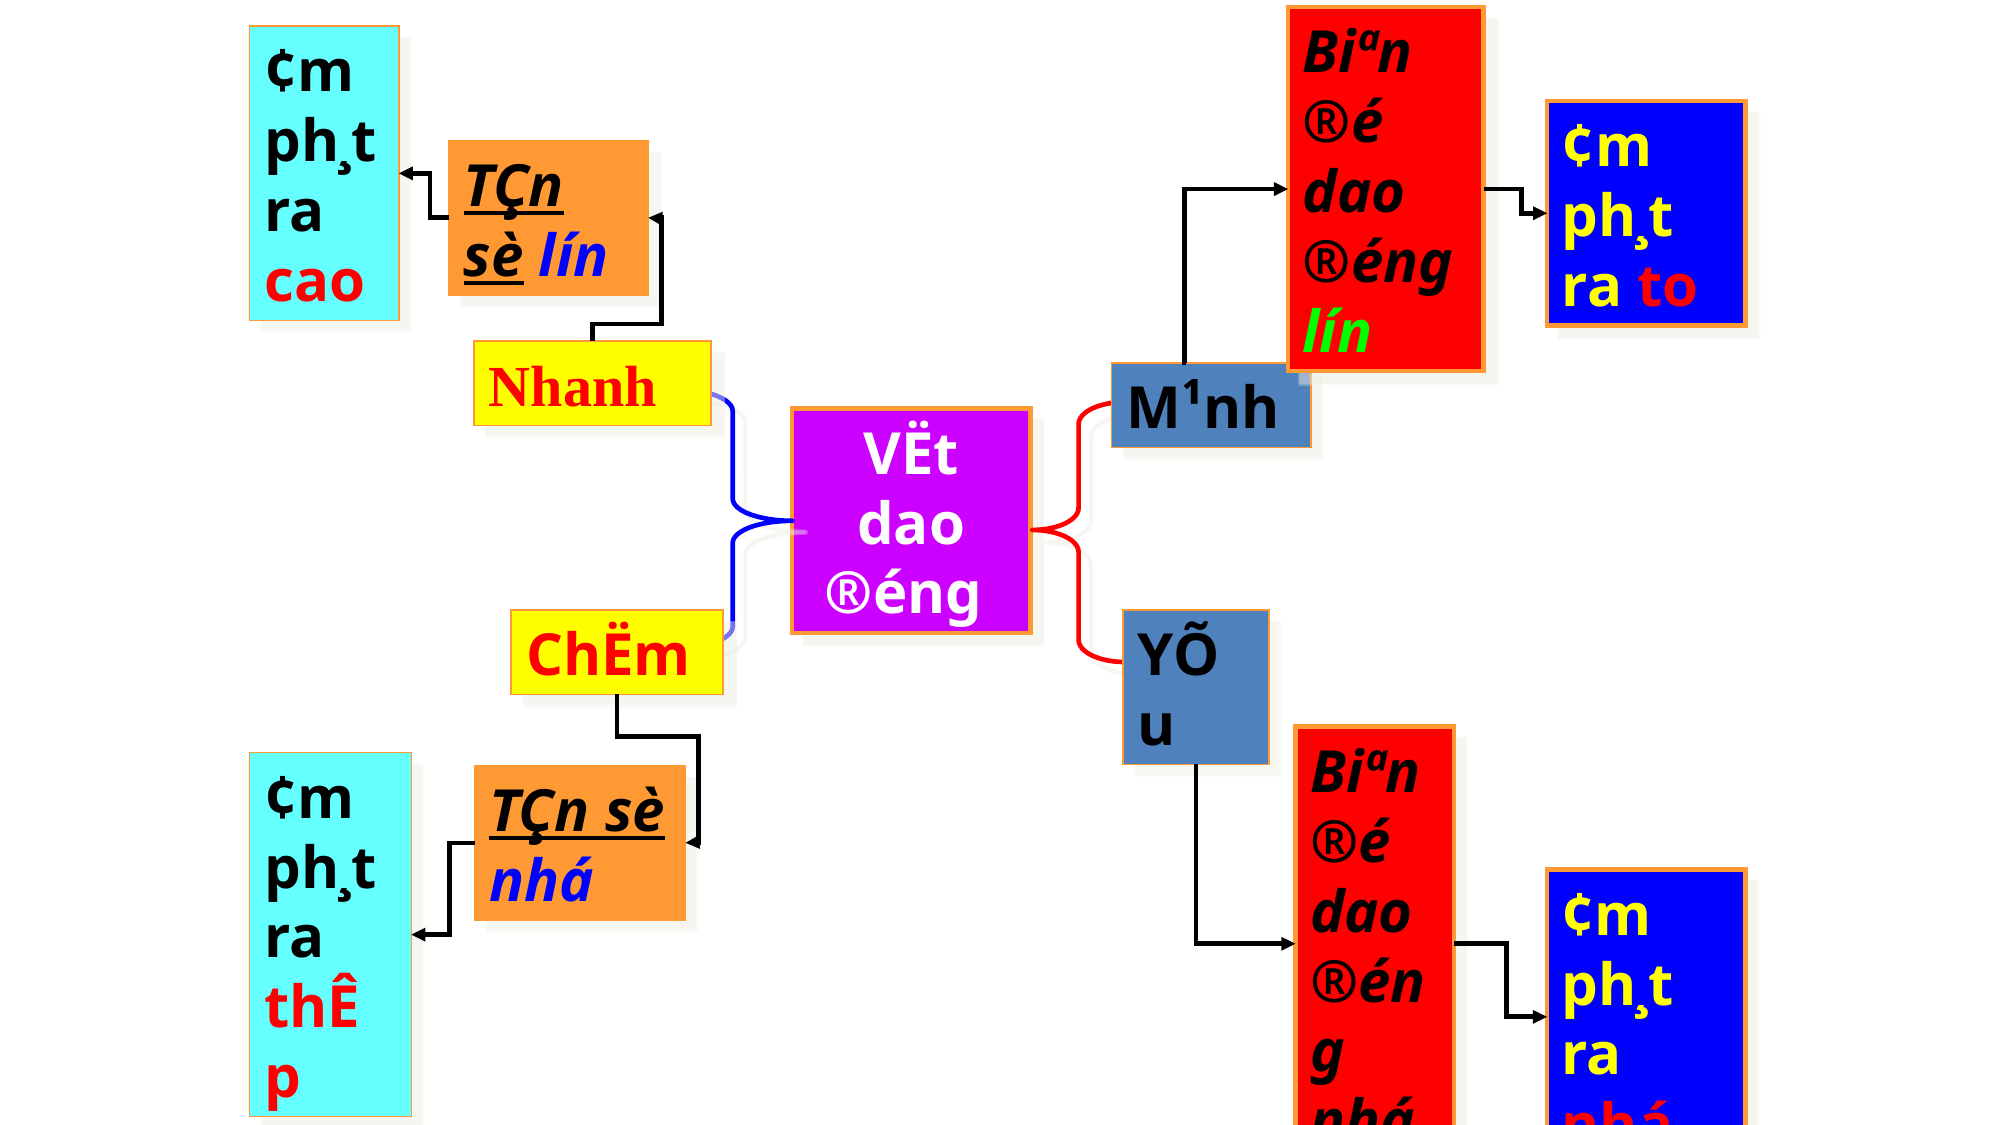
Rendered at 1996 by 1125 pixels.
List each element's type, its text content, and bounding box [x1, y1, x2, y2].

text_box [1184, 6, 1485, 364]
text_box VËt dao ®éng [792, 408, 1031, 633]
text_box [1122, 609, 1746, 1097]
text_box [249, 25, 712, 427]
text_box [249, 609, 724, 1050]
text_box [1032, 403, 1125, 662]
text_box M¹nh [1111, 363, 1312, 448]
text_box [1483, 100, 1746, 328]
text_box [673, 400, 793, 621]
